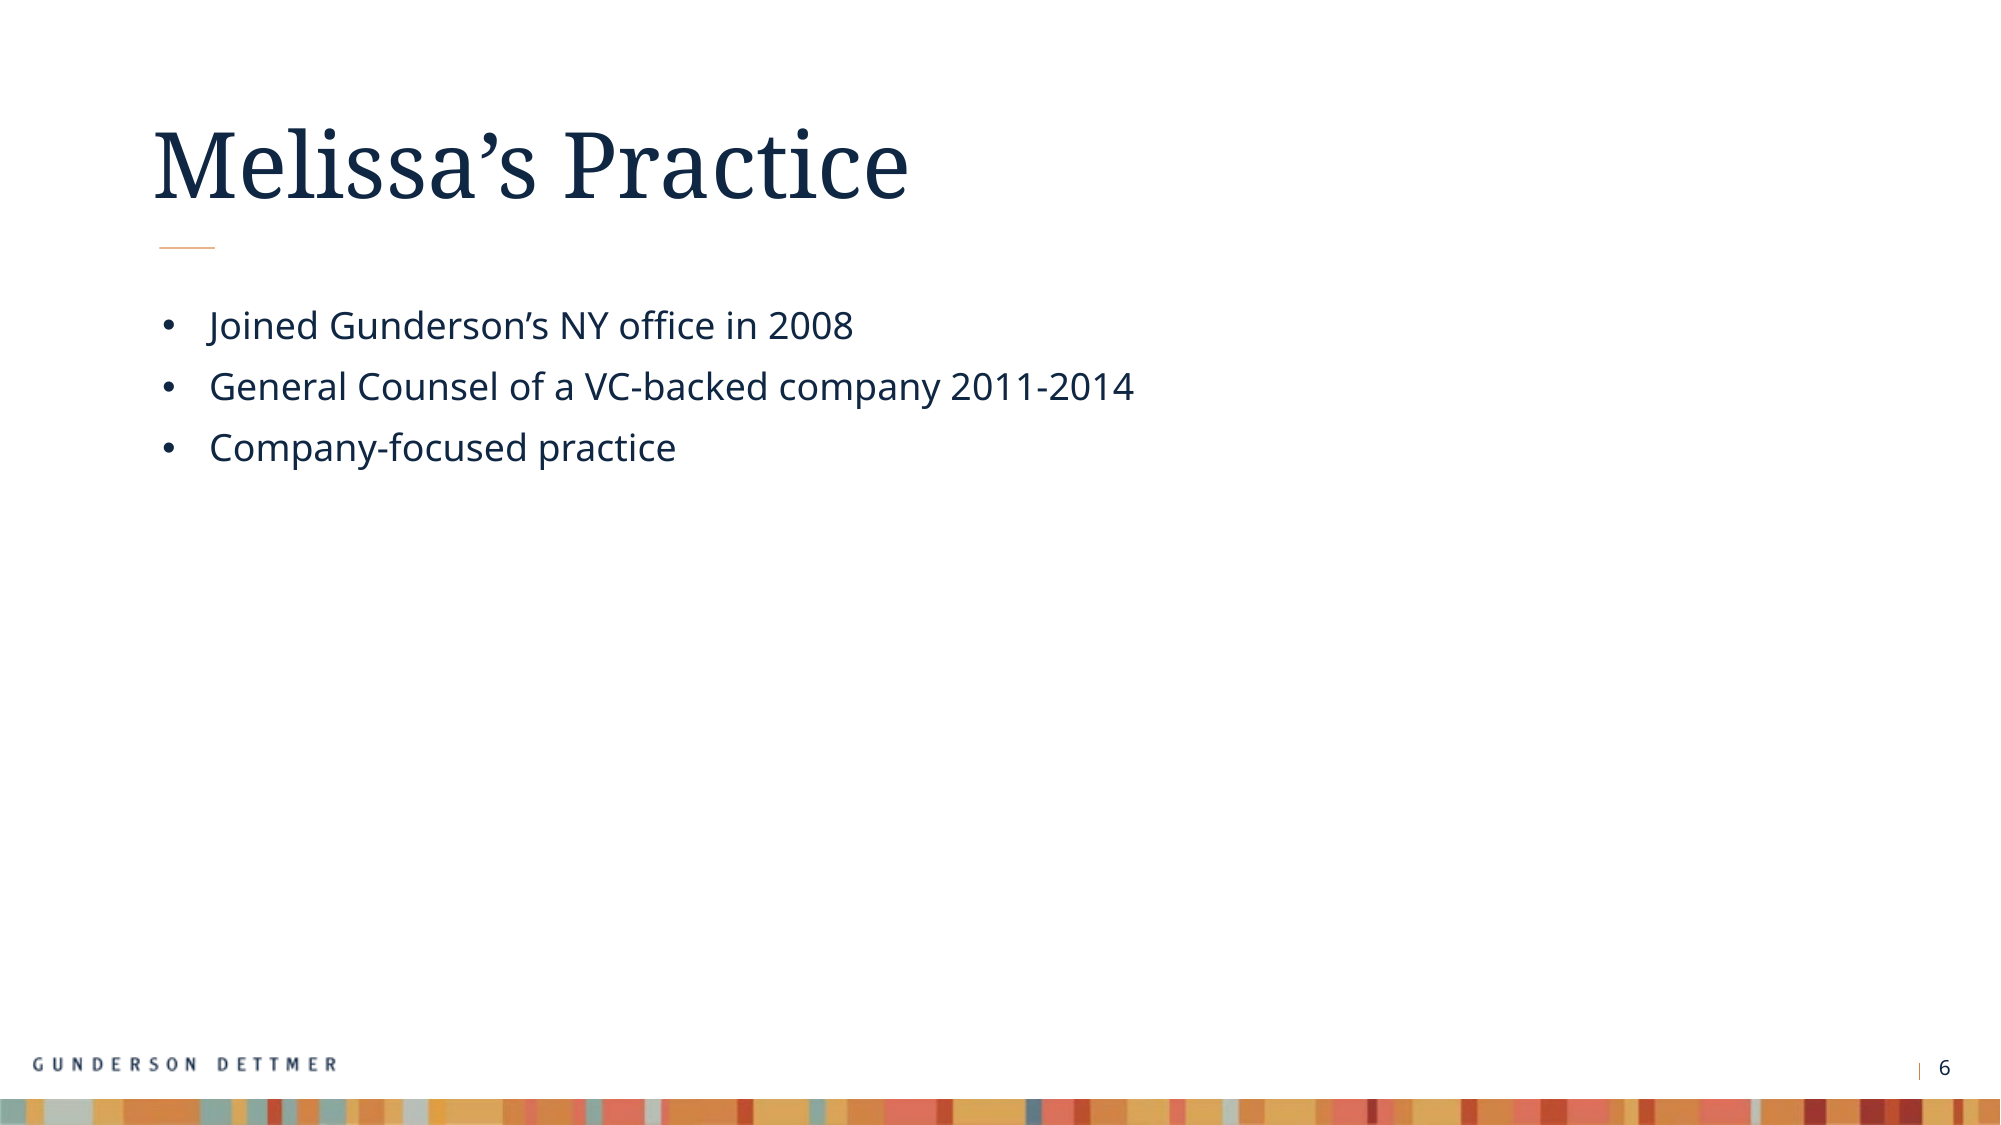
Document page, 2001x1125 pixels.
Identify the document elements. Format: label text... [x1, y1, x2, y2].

list Joined Gunderson’s NY office in 2008 General Counsel of a VC-backed company 2011-2014 Company-focused practice [147, 299, 1910, 1040]
title Melissa’s Practice [137, 59, 1863, 278]
picture [32, 1056, 337, 1073]
slide_number 6 [1923, 1039, 2000, 1100]
picture [0, 1099, 2000, 1125]
